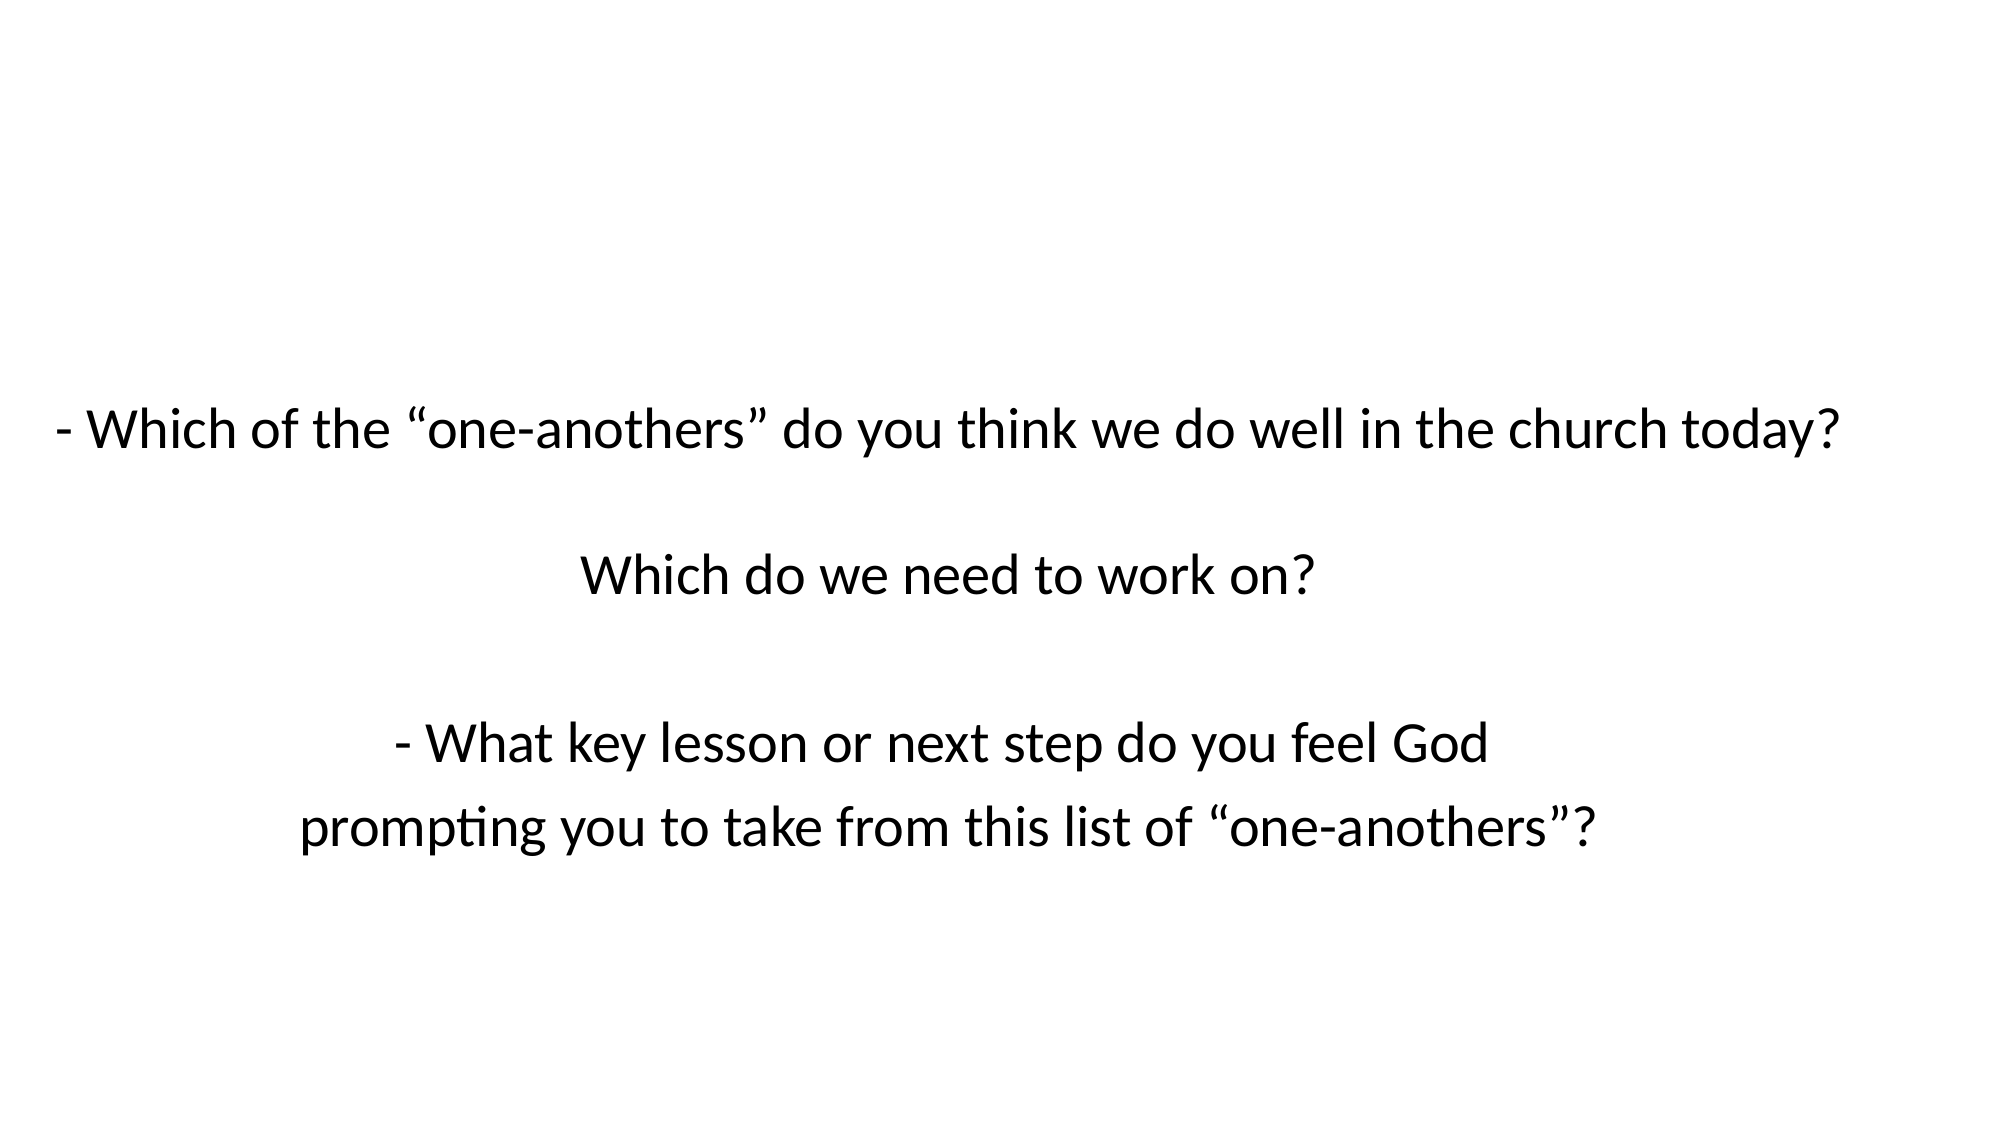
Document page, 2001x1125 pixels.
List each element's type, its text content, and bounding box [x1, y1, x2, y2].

list - Which of the “one-anothers” do you think we do well in the church today? Which do we need to work on? - What key lesson or next step do you feel God prompting you to take from this list of “one-anothers”? [36, 299, 1863, 1014]
